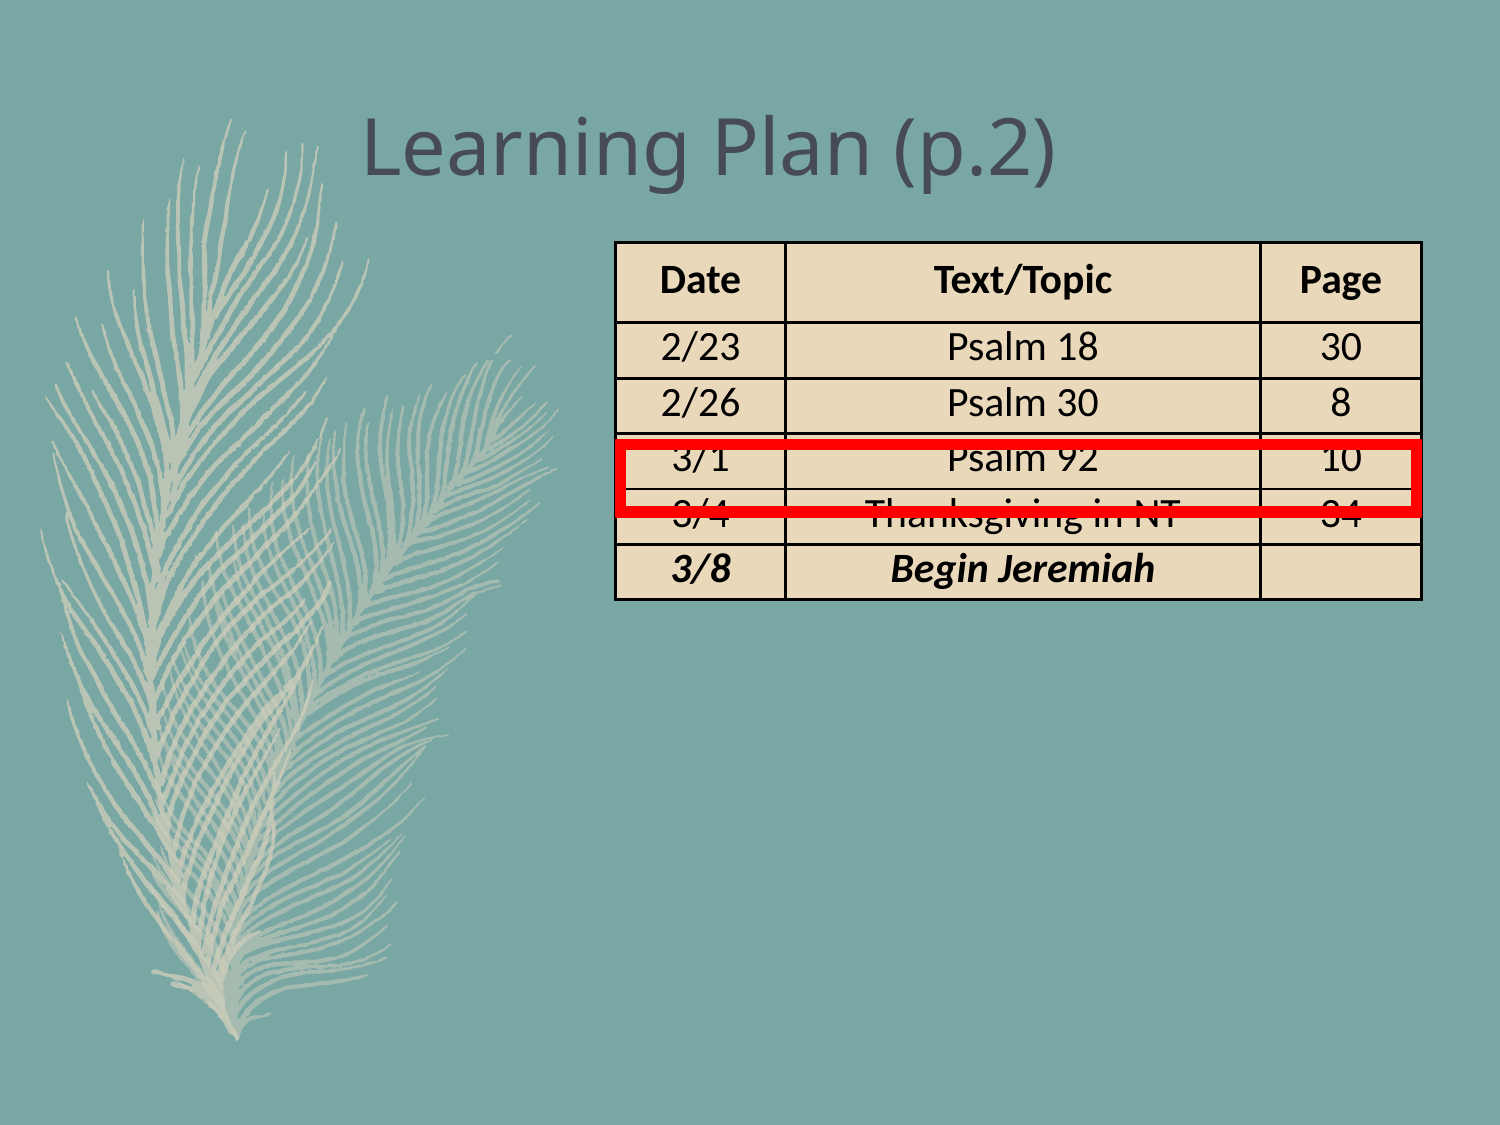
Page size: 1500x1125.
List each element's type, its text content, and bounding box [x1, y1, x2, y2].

table_cell 3/4 [617, 518, 784, 543]
table_cell Psalm 92 [787, 450, 1259, 488]
table_cell 2/23 [617, 324, 784, 377]
table_cell 30 [1262, 324, 1420, 377]
table_cell Begin Jeremiah [787, 546, 1259, 598]
table_header Text/Topic [787, 244, 1259, 321]
table_cell Thanksgiving in NT [787, 518, 1259, 543]
table_cell Thanksgiving in NT [787, 490, 1259, 506]
table_header Date [617, 244, 784, 321]
table_cell 8 [1262, 380, 1420, 432]
table_cell 10 [1262, 450, 1411, 488]
table_cell 3/1 [617, 435, 784, 439]
table_cell 10 [1262, 435, 1420, 439]
text_box [615, 439, 1422, 518]
table_cell 34 [1262, 518, 1420, 543]
table_cell 2/26 [617, 380, 784, 432]
table_cell [1262, 546, 1420, 598]
table_cell 3/1 [626, 450, 784, 488]
title Learning Plan (p.2) [345, 93, 1440, 350]
table_header Page [1262, 244, 1420, 321]
table_cell Psalm 30 [787, 380, 1259, 432]
table_cell Psalm 92 [787, 435, 1259, 439]
table_cell 3/8 [617, 546, 784, 598]
table_cell 3/4 [626, 490, 784, 506]
table_cell 34 [1262, 490, 1411, 506]
table_cell Psalm 18 [787, 324, 1259, 377]
